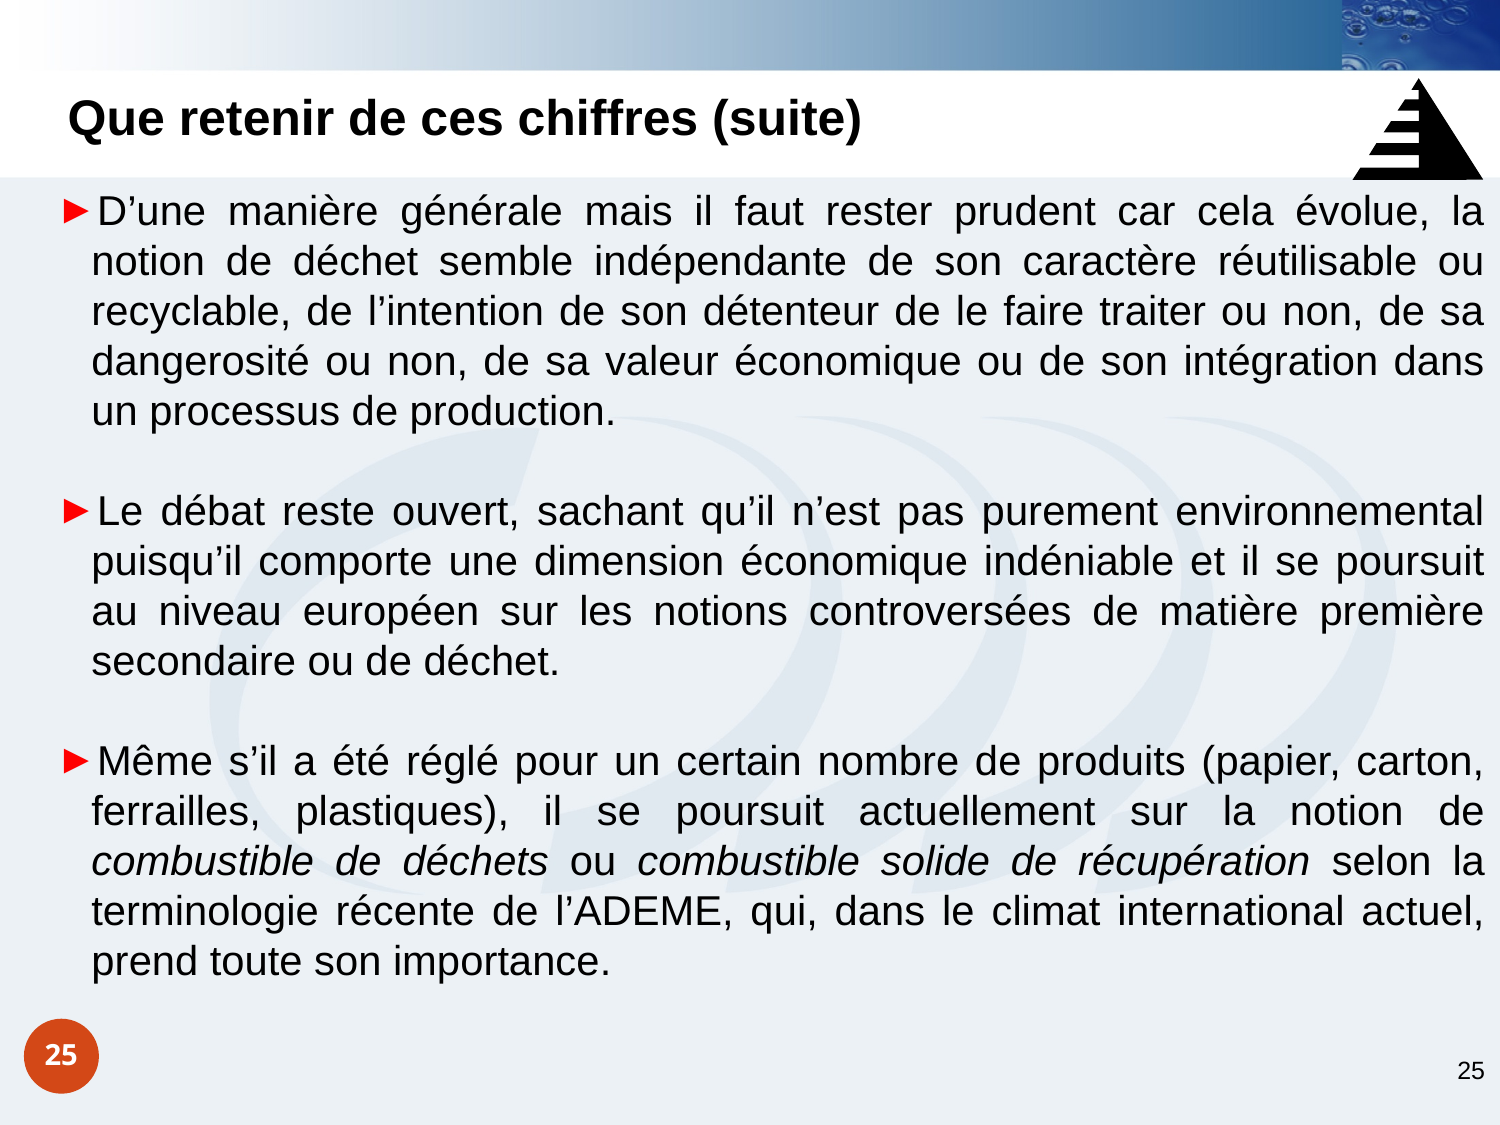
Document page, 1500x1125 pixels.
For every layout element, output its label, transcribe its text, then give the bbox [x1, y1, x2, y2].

slide_number 25 [23, 1018, 99, 1094]
text_box D’une manière générale mais il faut rester prudent car cela évolue, la notion de déchet semble indépendante de son caractère réutilisable ou recyclable, de l’intention de son détenteur de le faire traiter ou non, de sa dangerosité ou non, de sa valeur économique ou de son intégration dans un processus de production. Le débat reste ouvert, sachant qu’il n’est pas purement environnemental puisqu’il comporte une dimension économique indéniable et il se poursuit au niveau européen sur les notions controversées de matière première secondaire ou de déchet. Même s’il a été réglé pour un certain nombre de produits (papier, carton, ferrailles, plastiques), il se poursuit actuellement sur la notion de combustible de déchets ou combustible solide de récupération selon la terminologie récente de l’ADEME, qui, dans le climat international actuel, prend toute son importance. [41, 176, 1500, 992]
text_box Que retenir de ces chiffres (suite) [53, 78, 998, 153]
picture [0, 0, 1500, 1125]
